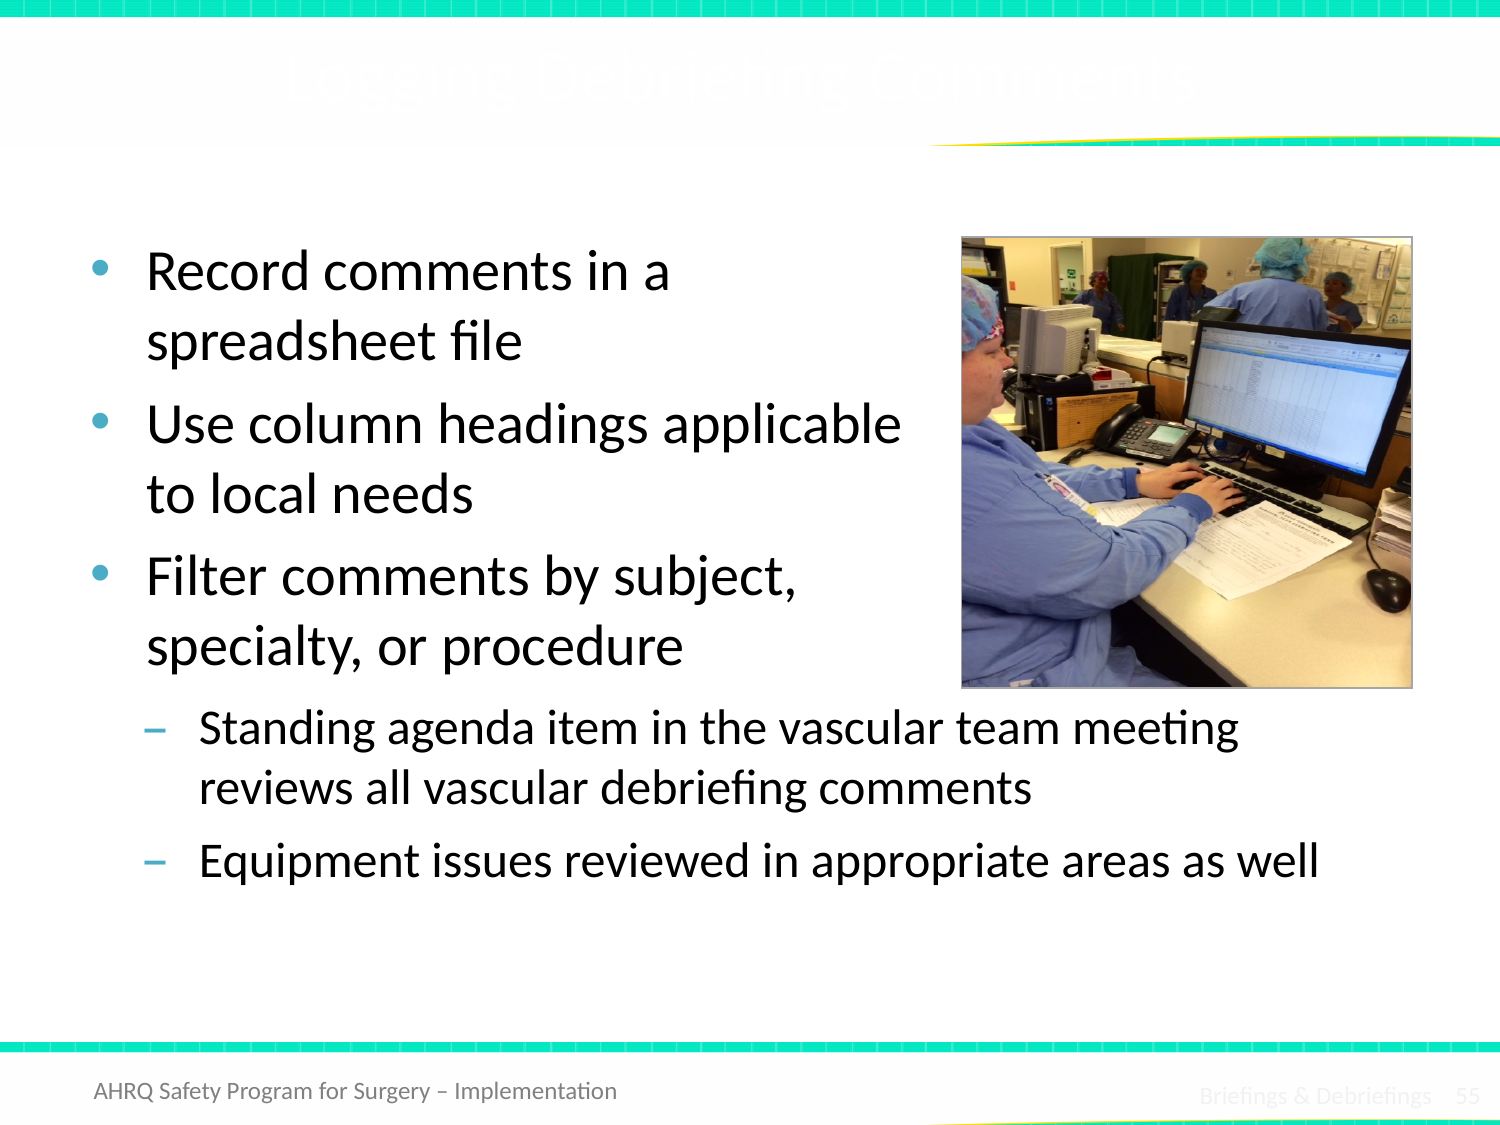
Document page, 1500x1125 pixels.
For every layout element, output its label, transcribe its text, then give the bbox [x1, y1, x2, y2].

picture [0, 0, 1500, 146]
list Record comments in a spreadsheet file Use column headings applicable to local needs Filter comments by subject, specialty, or procedure [75, 224, 963, 1002]
picture [0, 1042, 1500, 1125]
text_box Standing agenda item in the vascular team meeting reviews all vascular debriefing comments Equipment issues reviewed in appropriate areas as well [127, 687, 1416, 895]
picture [962, 237, 1412, 688]
title Logging Debriefing Comments [75, 5, 1425, 138]
